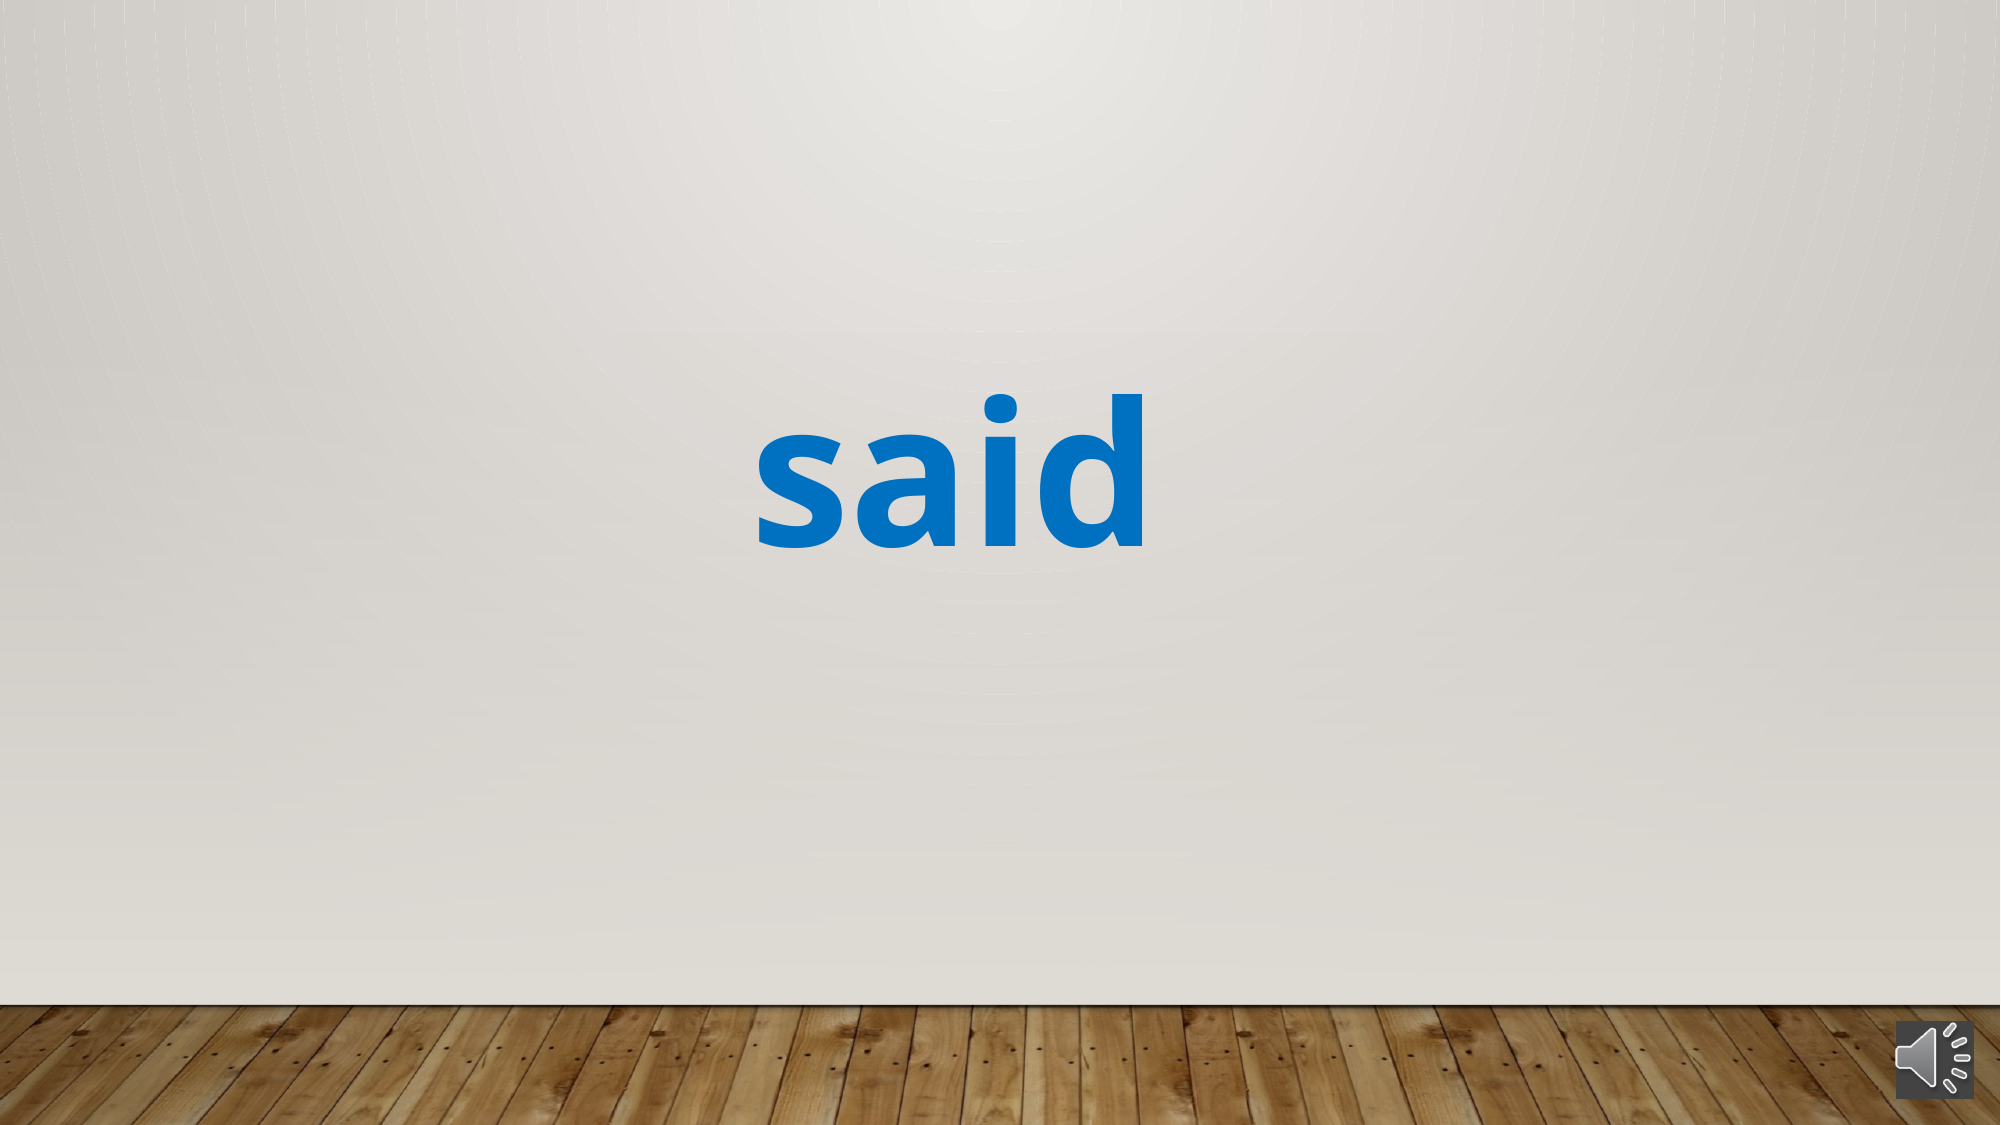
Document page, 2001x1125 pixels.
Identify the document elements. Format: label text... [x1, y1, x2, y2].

text_box said [212, 339, 1696, 594]
picture [0, 1005, 2000, 1125]
